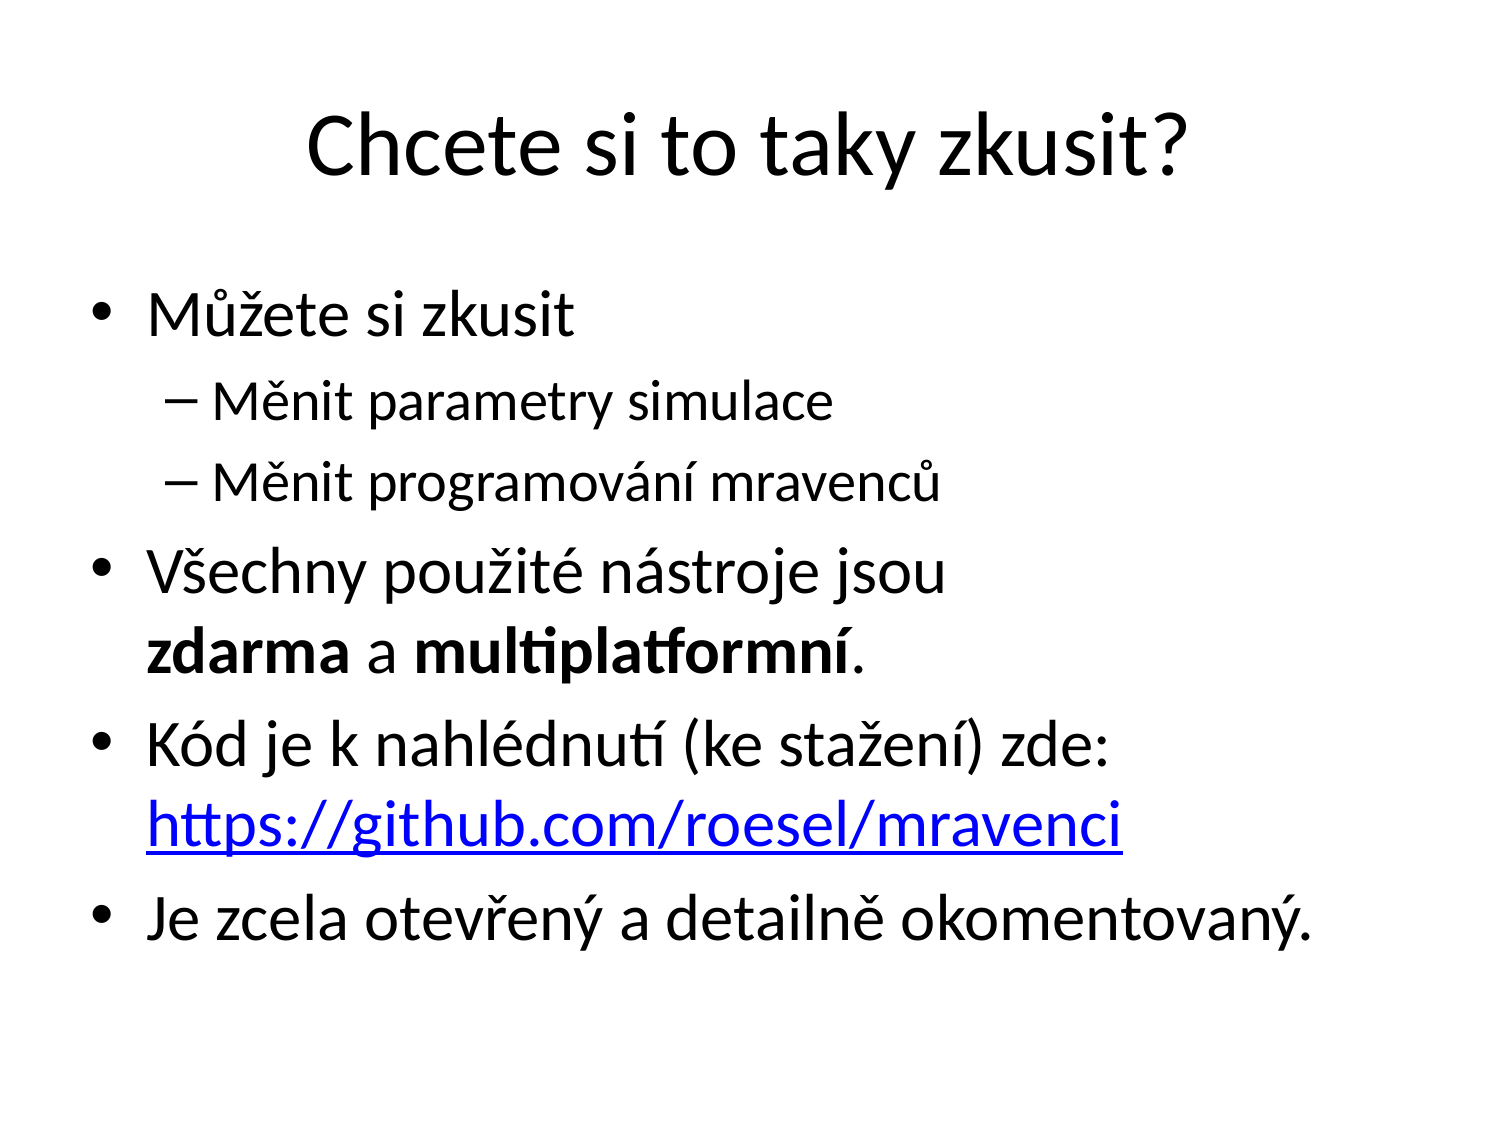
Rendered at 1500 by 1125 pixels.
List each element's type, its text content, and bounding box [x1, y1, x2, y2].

list Můžete si zkusit Měnit parametry simulace Měnit programování mravenců Všechny použité nástroje jsou zdarma a multiplatformní. Kód je k nahlédnutí (ke stažení) zde: https://github.com/roesel/mravenci Je zcela otevřený a detailně okomentovaný. [75, 262, 1425, 1005]
title Chcete si to taky zkusit? [75, 45, 1425, 233]
